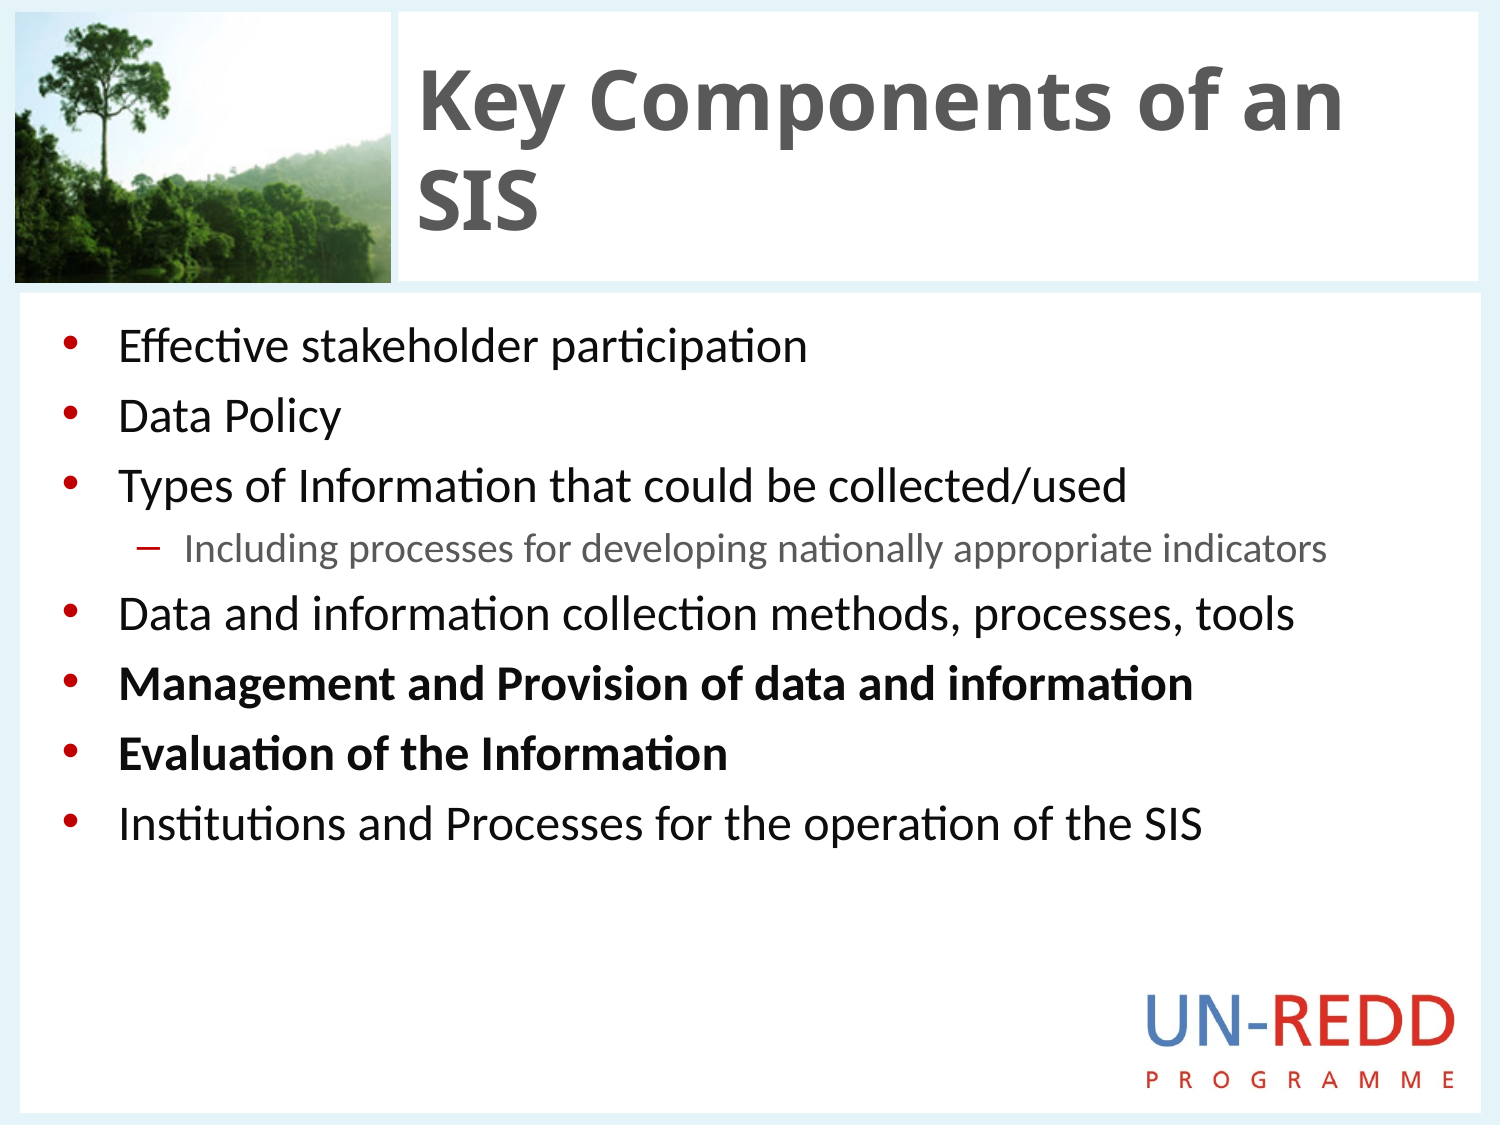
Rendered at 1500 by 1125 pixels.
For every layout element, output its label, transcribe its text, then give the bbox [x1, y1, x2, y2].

list Effective stakeholder participation Data Policy Types of Information that could be collected/used Including processes for developing nationally appropriate indicators Data and information collection methods, processes, tools Management and Provision of data and information Evaluation of the Information Institutions and Processes for the operation of the SIS [46, 304, 1477, 1067]
picture [15, 12, 391, 283]
picture [1127, 1067, 1463, 1106]
title Key Components of an SIS [400, 21, 1475, 274]
